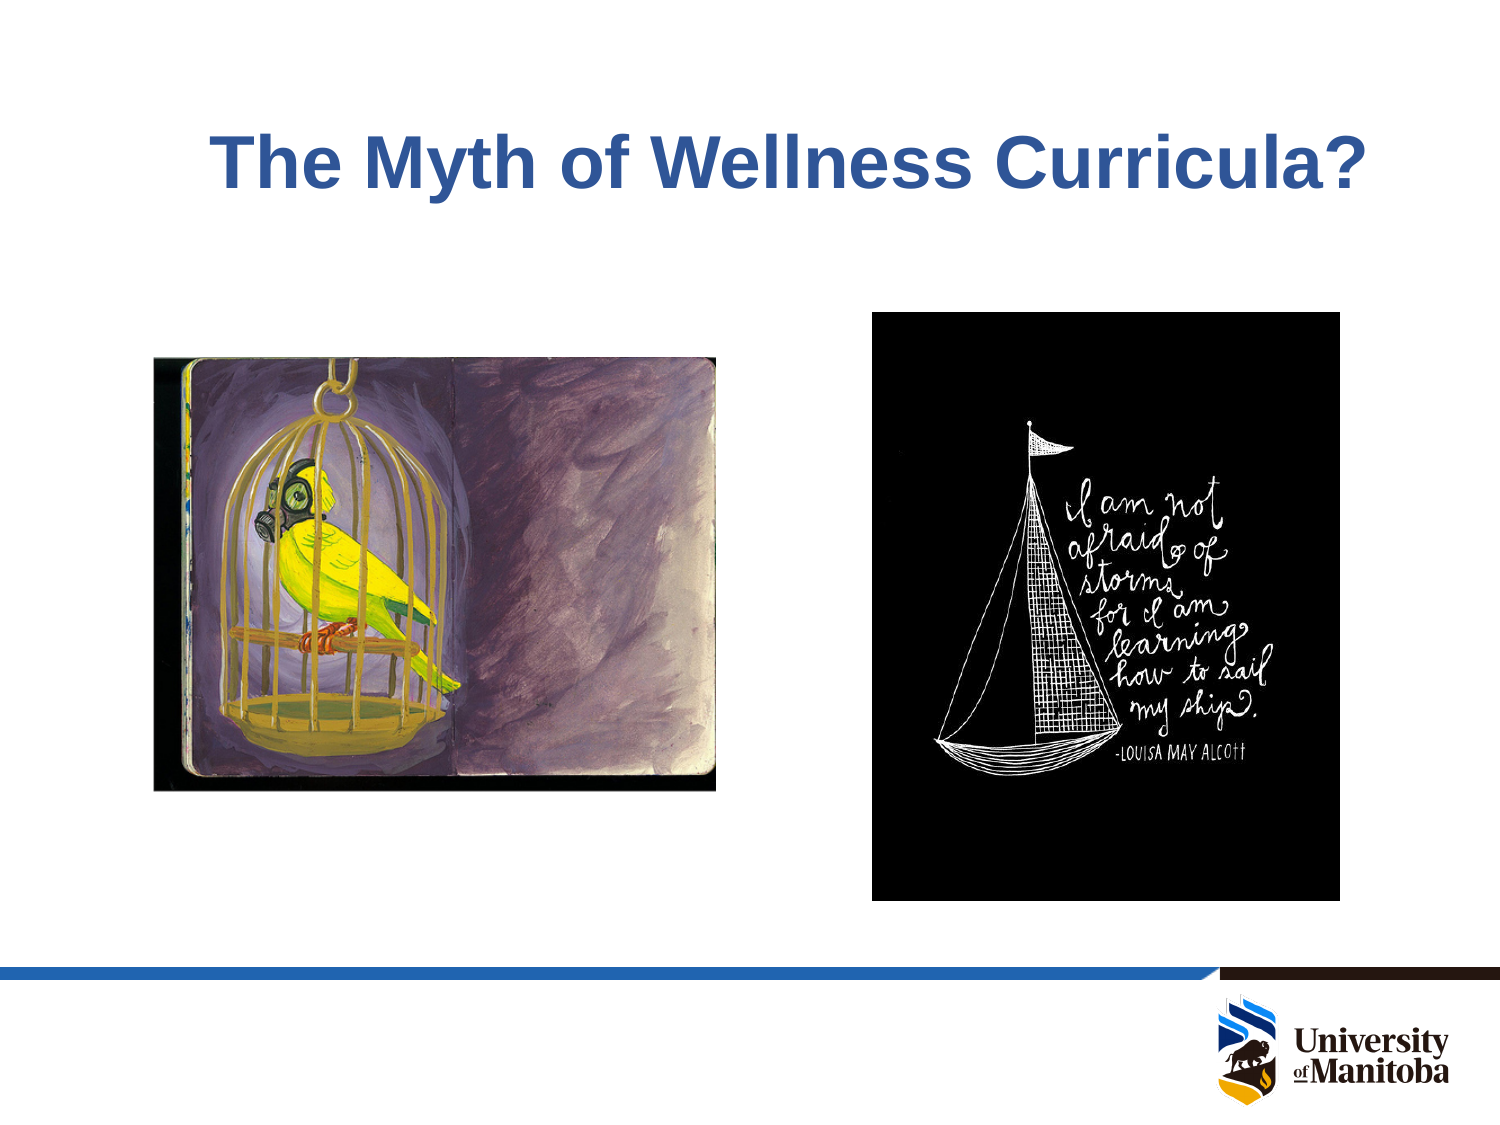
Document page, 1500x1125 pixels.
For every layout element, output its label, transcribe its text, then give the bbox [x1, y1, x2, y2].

title The Myth of Wellness Curricula? [195, 116, 1397, 234]
picture [153, 357, 716, 792]
picture [872, 312, 1340, 901]
